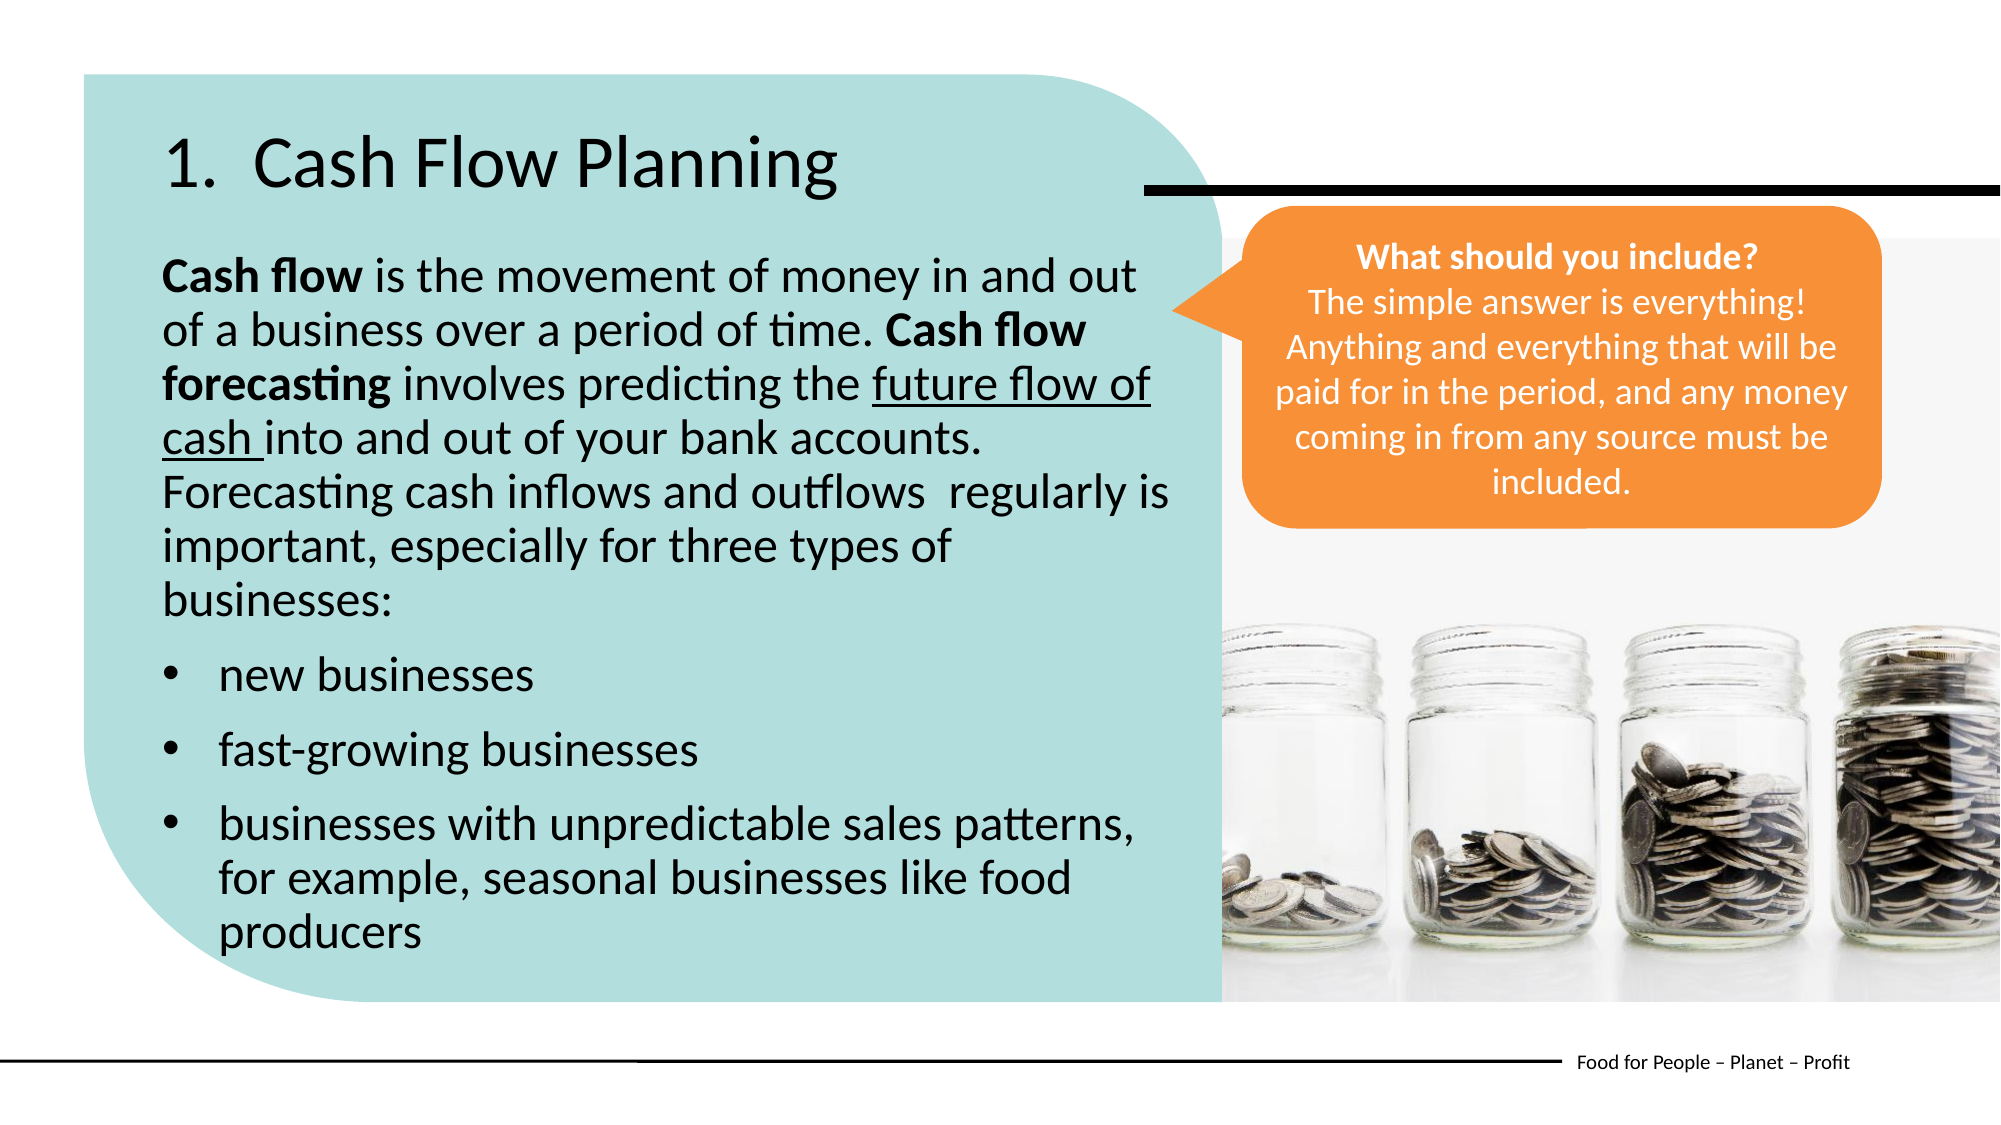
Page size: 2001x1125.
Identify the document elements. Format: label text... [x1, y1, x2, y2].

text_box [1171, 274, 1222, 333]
picture [1222, 238, 2000, 1003]
list Cash flow is the movement of money in and out of a business over a period of time. Cash flow forecasting involves predicting the future flow of cash into and out of your bank accounts. Forecasting cash inflows and outflows regularly is important, especially for three types of businesses: new businesses fast-growing businesses businesses with unpredictable sales patterns, for example, seasonal businesses like food producers [147, 242, 1200, 883]
text_box What should you include? The simple answer is everything! Anything and everything that will be paid for in the period, and any money coming in from any source must be included. [1246, 205, 1878, 238]
list 1. Cash Flow Planning [147, 114, 967, 278]
